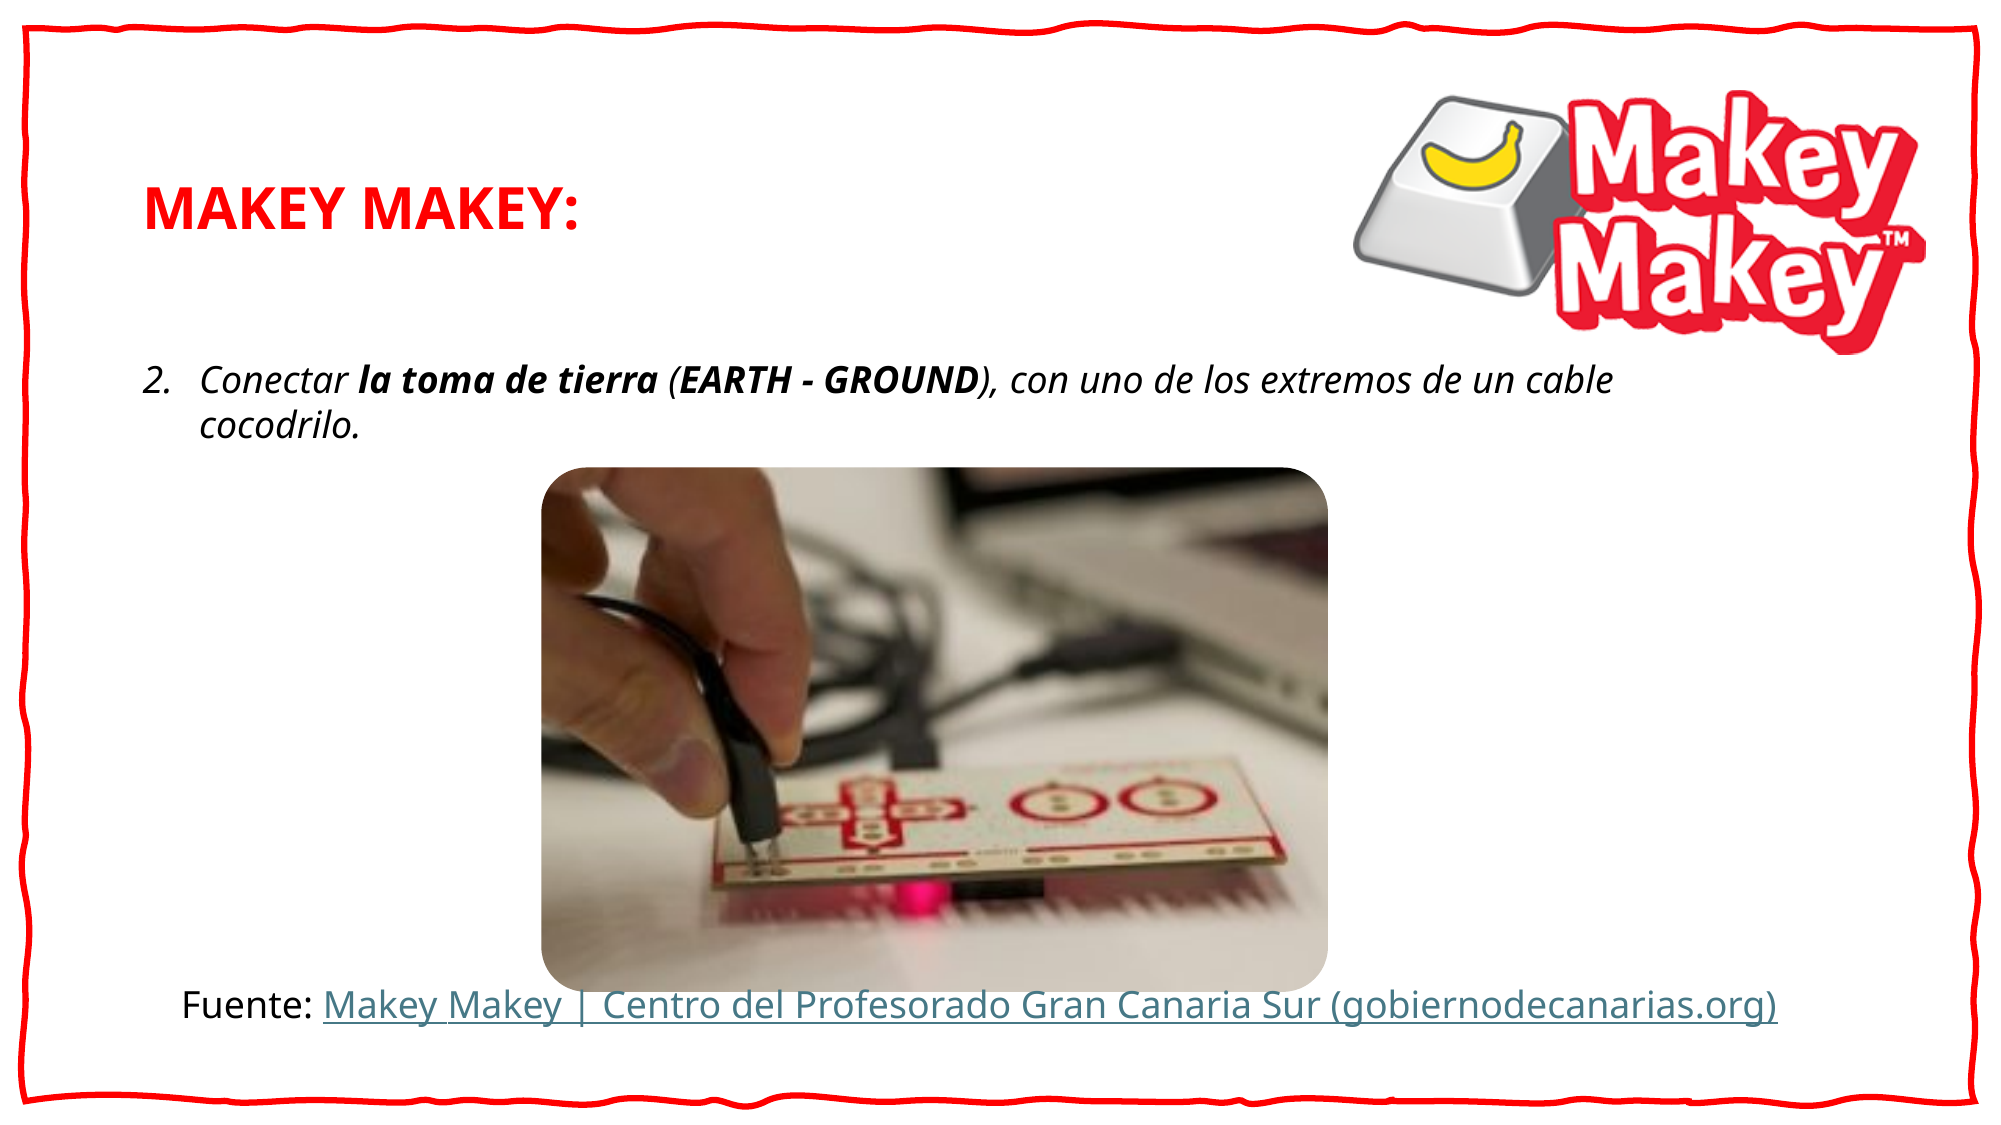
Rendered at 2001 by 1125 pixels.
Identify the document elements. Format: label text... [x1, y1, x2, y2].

text_box MAKEY MAKEY: Conectar la toma de tierra (EARTH - GROUND), con uno de los extremos de un cable cocodrilo. [128, 163, 1640, 1039]
picture [1352, 90, 1926, 356]
text_box [19, 21, 1981, 1109]
text_box Fuente: Makey Makey | Centro del Profesorado Gran Canaria Sur (gobiernodecanarias.org) [166, 973, 1793, 1040]
picture [540, 466, 1329, 993]
